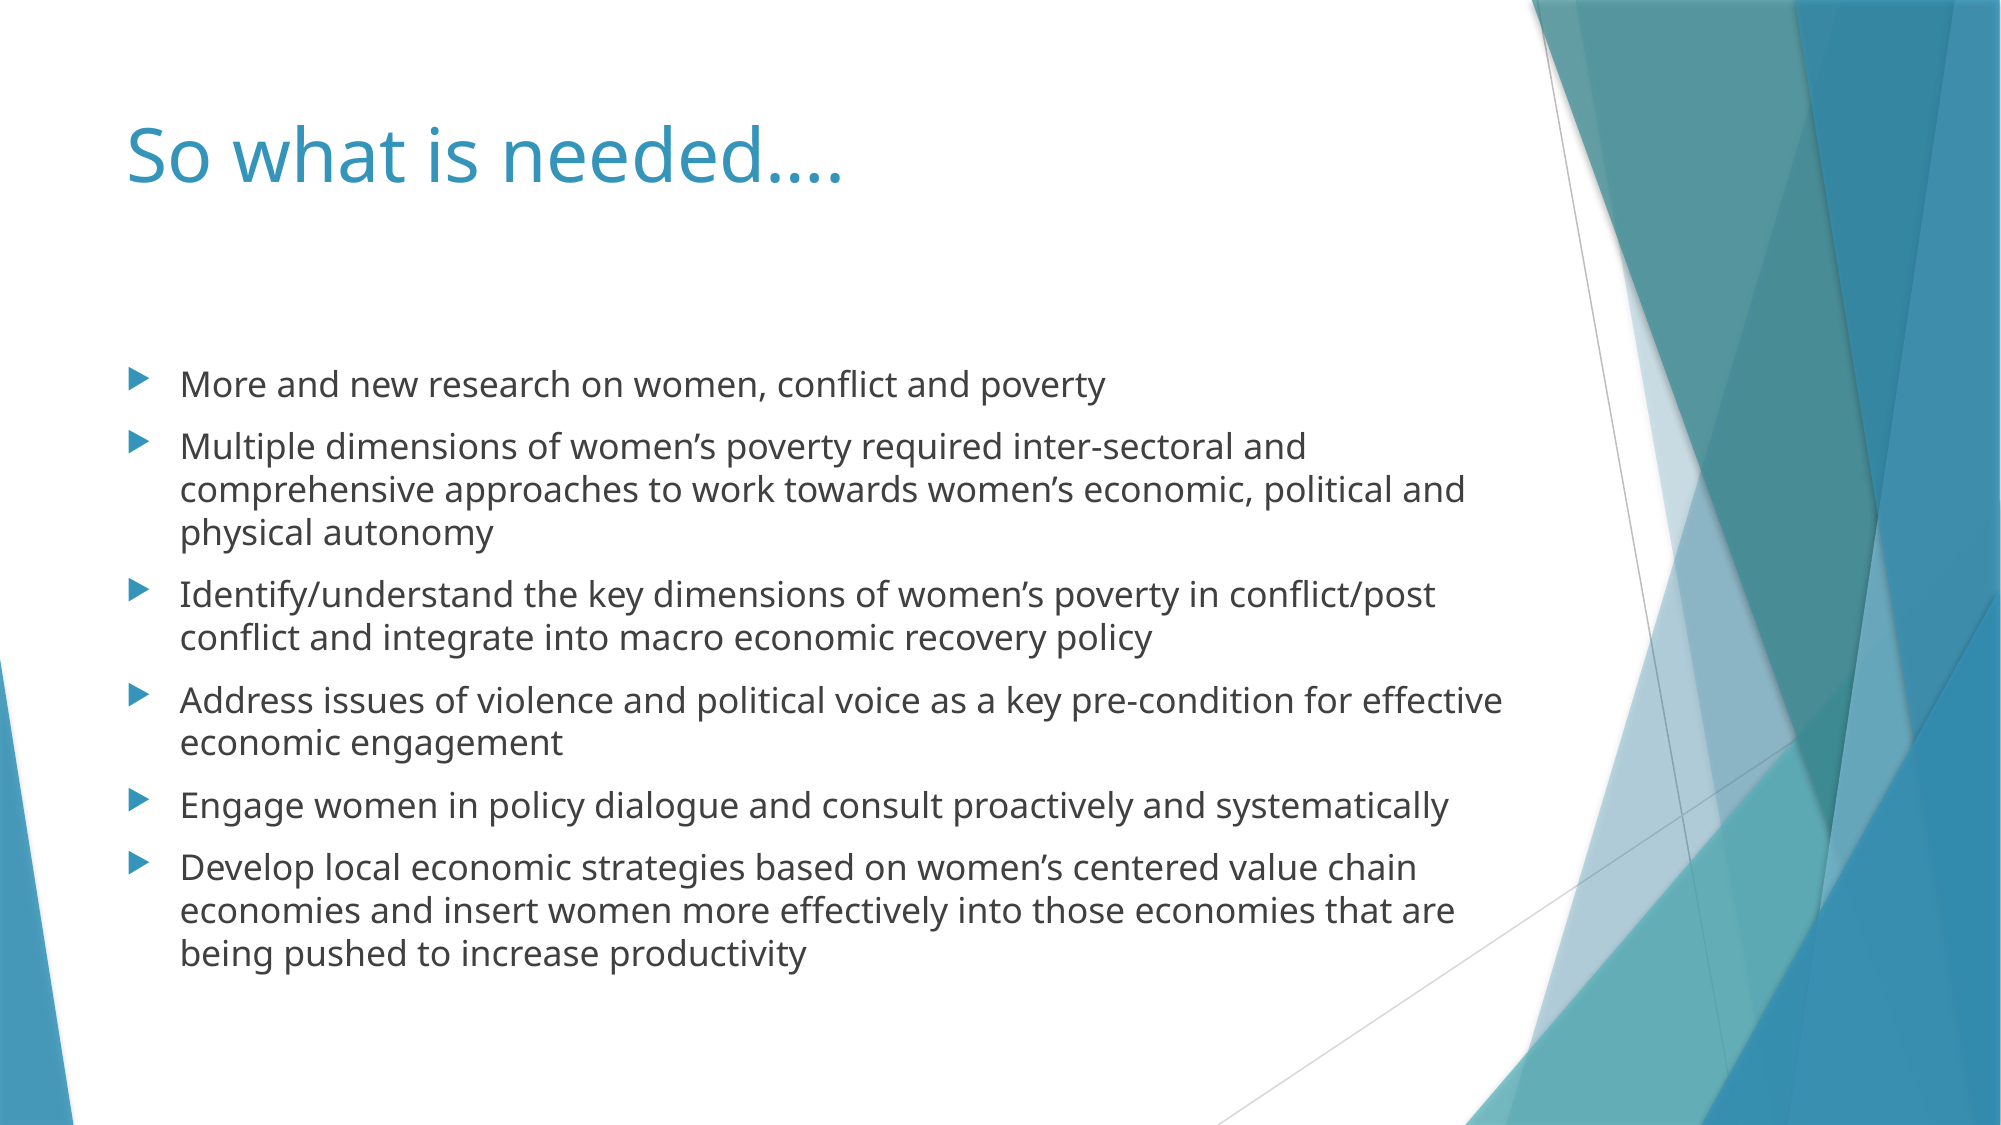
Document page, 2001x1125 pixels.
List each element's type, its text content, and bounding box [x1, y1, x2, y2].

title So what is needed…. [111, 99, 1522, 317]
list More and new research on women, conflict and poverty Multiple dimensions of women’s poverty required inter-sectoral and comprehensive approaches to work towards women’s economic, political and physical autonomy Identify/understand the key dimensions of women’s poverty in conflict/post conflict and integrate into macro economic recovery policy Address issues of violence and political voice as a key pre-condition for effective economic engagement Engage women in policy dialogue and consult proactively and systematically Develop local economic strategies based on women’s centered value chain economies and insert women more effectively into those economies that are being pushed to increase productivity [111, 354, 1522, 992]
